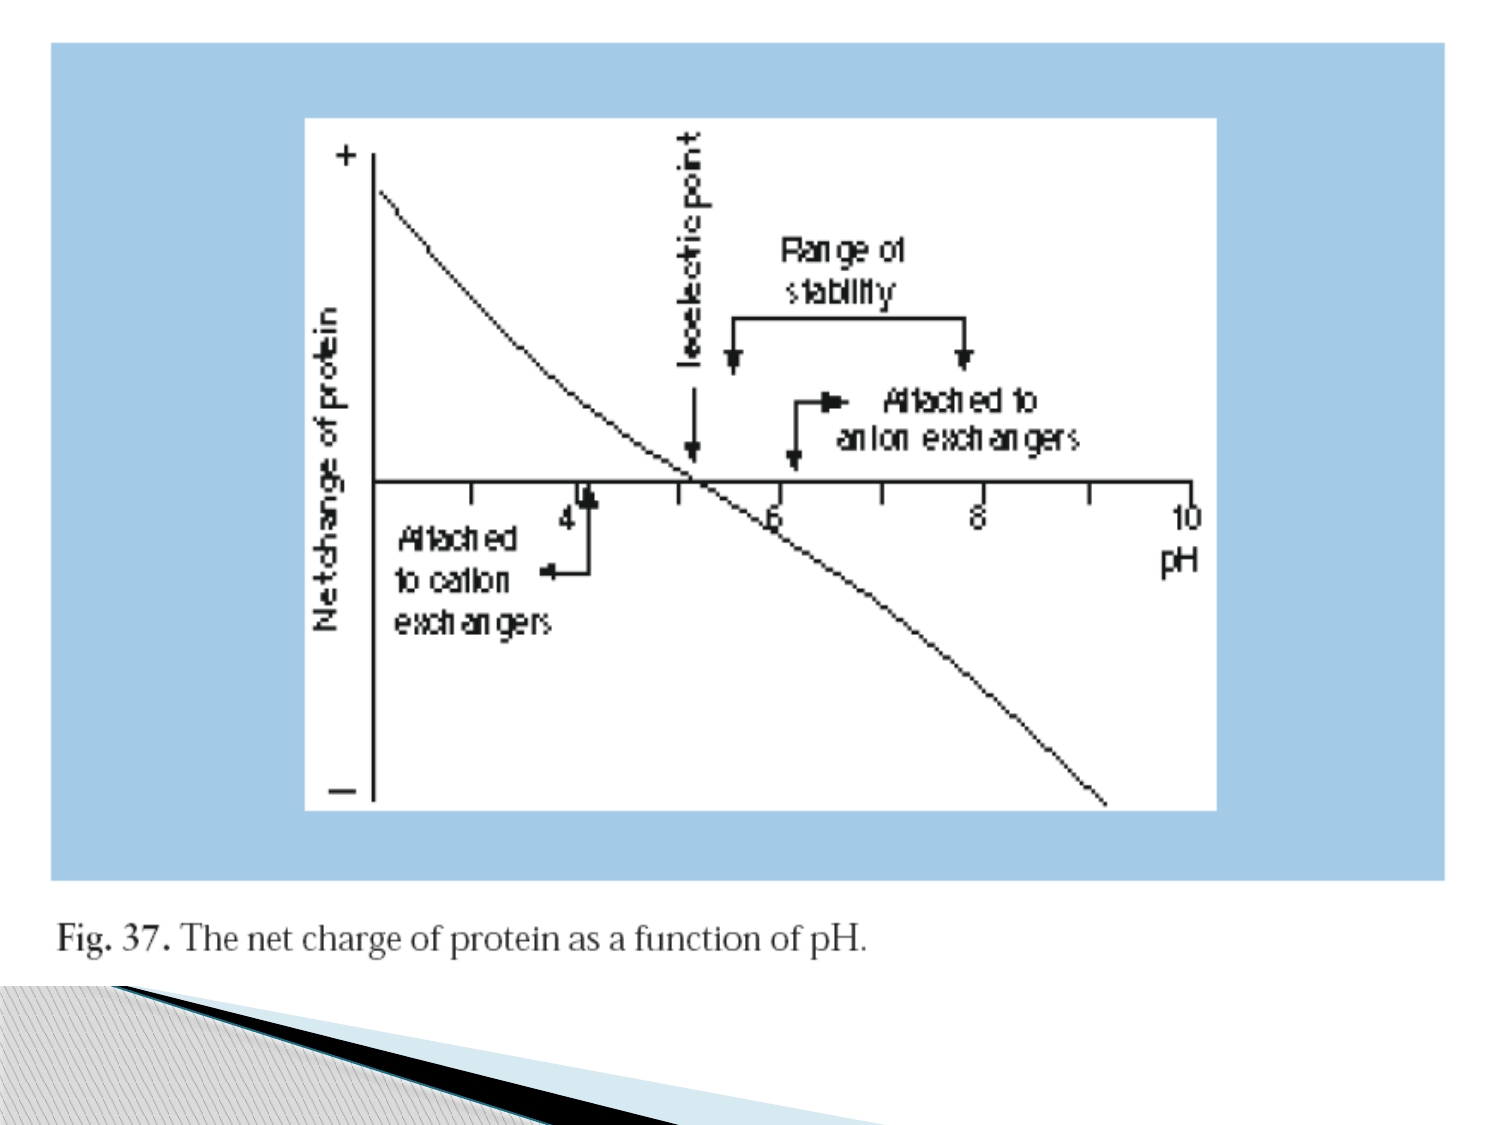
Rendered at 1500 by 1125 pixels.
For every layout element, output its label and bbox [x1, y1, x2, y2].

list [0, 23, 1500, 986]
